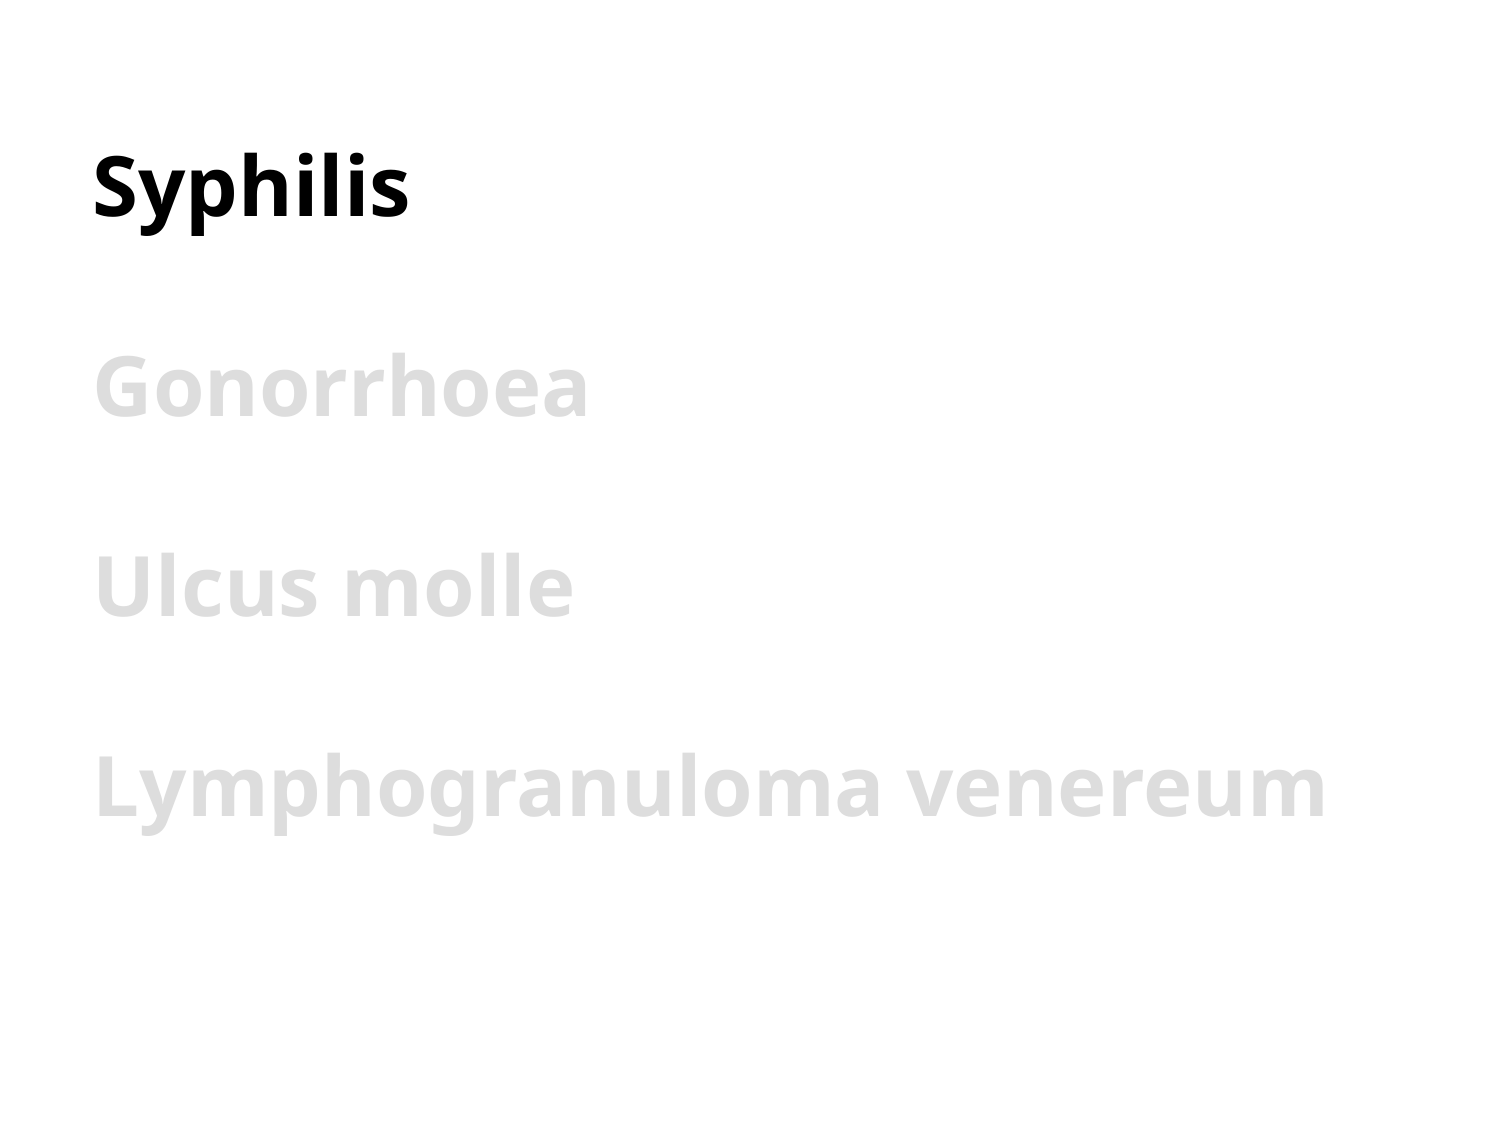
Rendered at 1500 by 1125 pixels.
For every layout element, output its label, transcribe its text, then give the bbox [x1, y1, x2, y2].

text_box Syphilis Gonorrhoea Ulcus molle Lymphogranuloma venereum [78, 125, 1345, 940]
